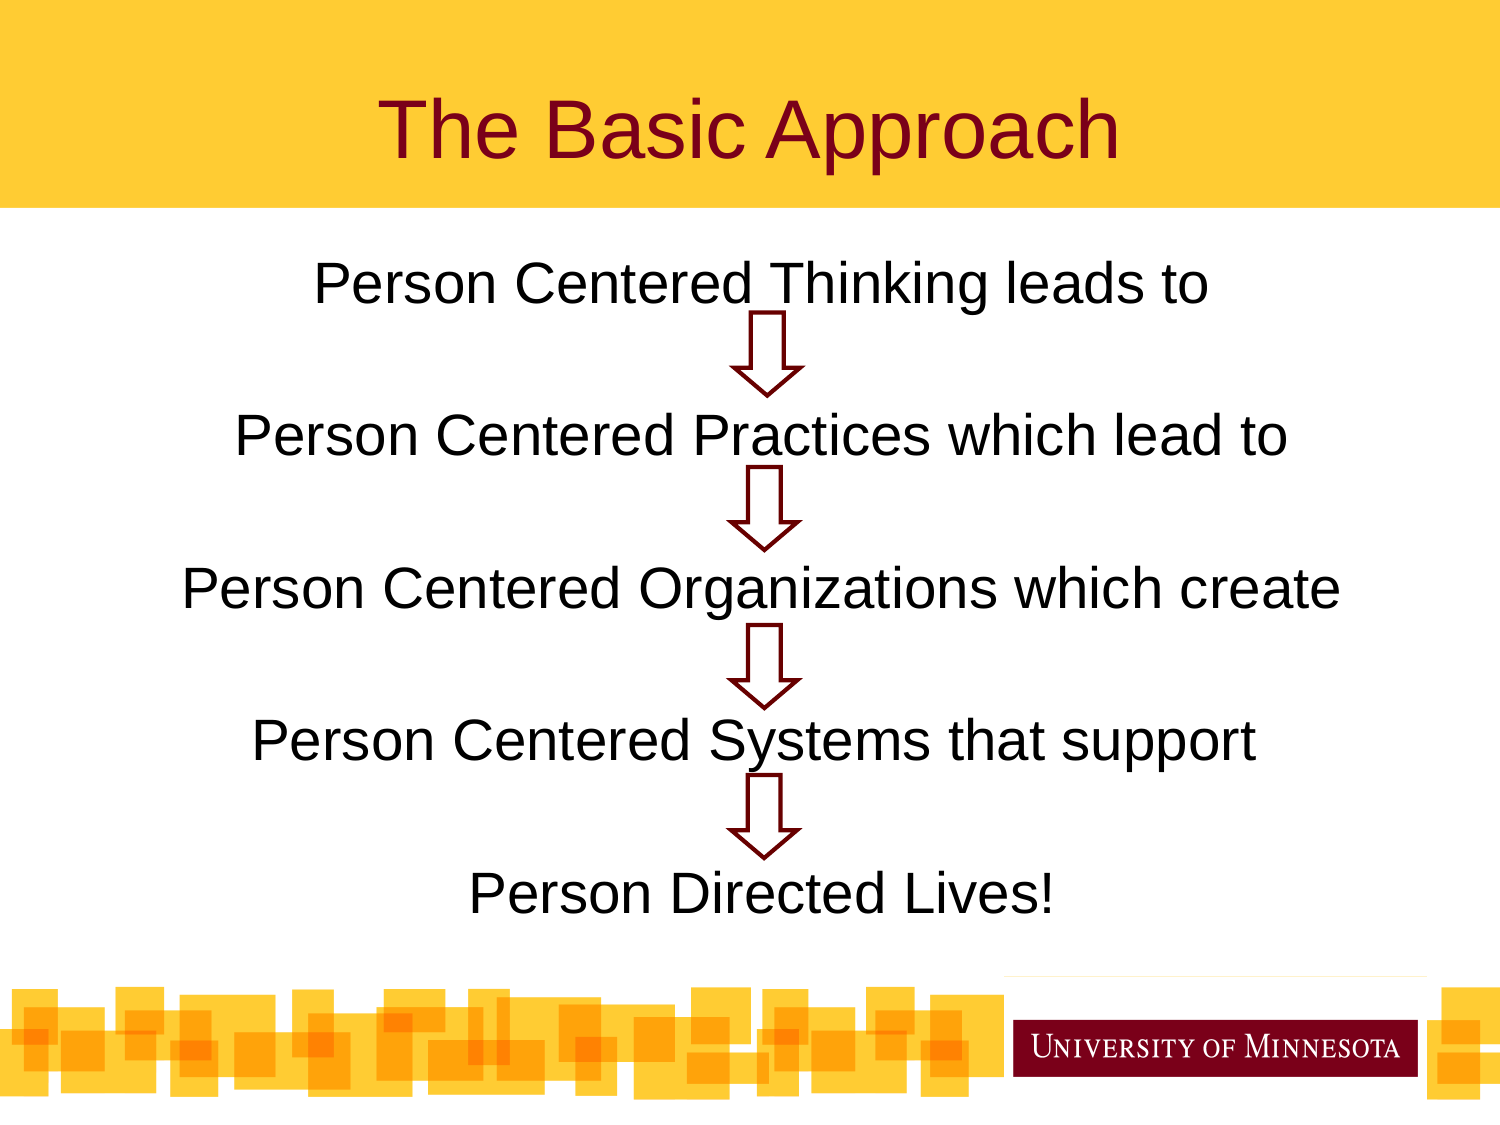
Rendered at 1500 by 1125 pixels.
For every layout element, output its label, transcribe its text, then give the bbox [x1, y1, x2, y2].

text_box [734, 312, 801, 396]
text_box [731, 624, 798, 709]
text_box [731, 774, 797, 859]
list Person Centered Thinking leads to Person Centered Practices which lead to Person Centered Organizations which create Person Centered Systems that support Person Directed Lives! [50, 237, 1475, 963]
picture [0, 0, 1500, 1110]
text_box [731, 466, 798, 551]
title The Basic Approach [37, 62, 1463, 188]
